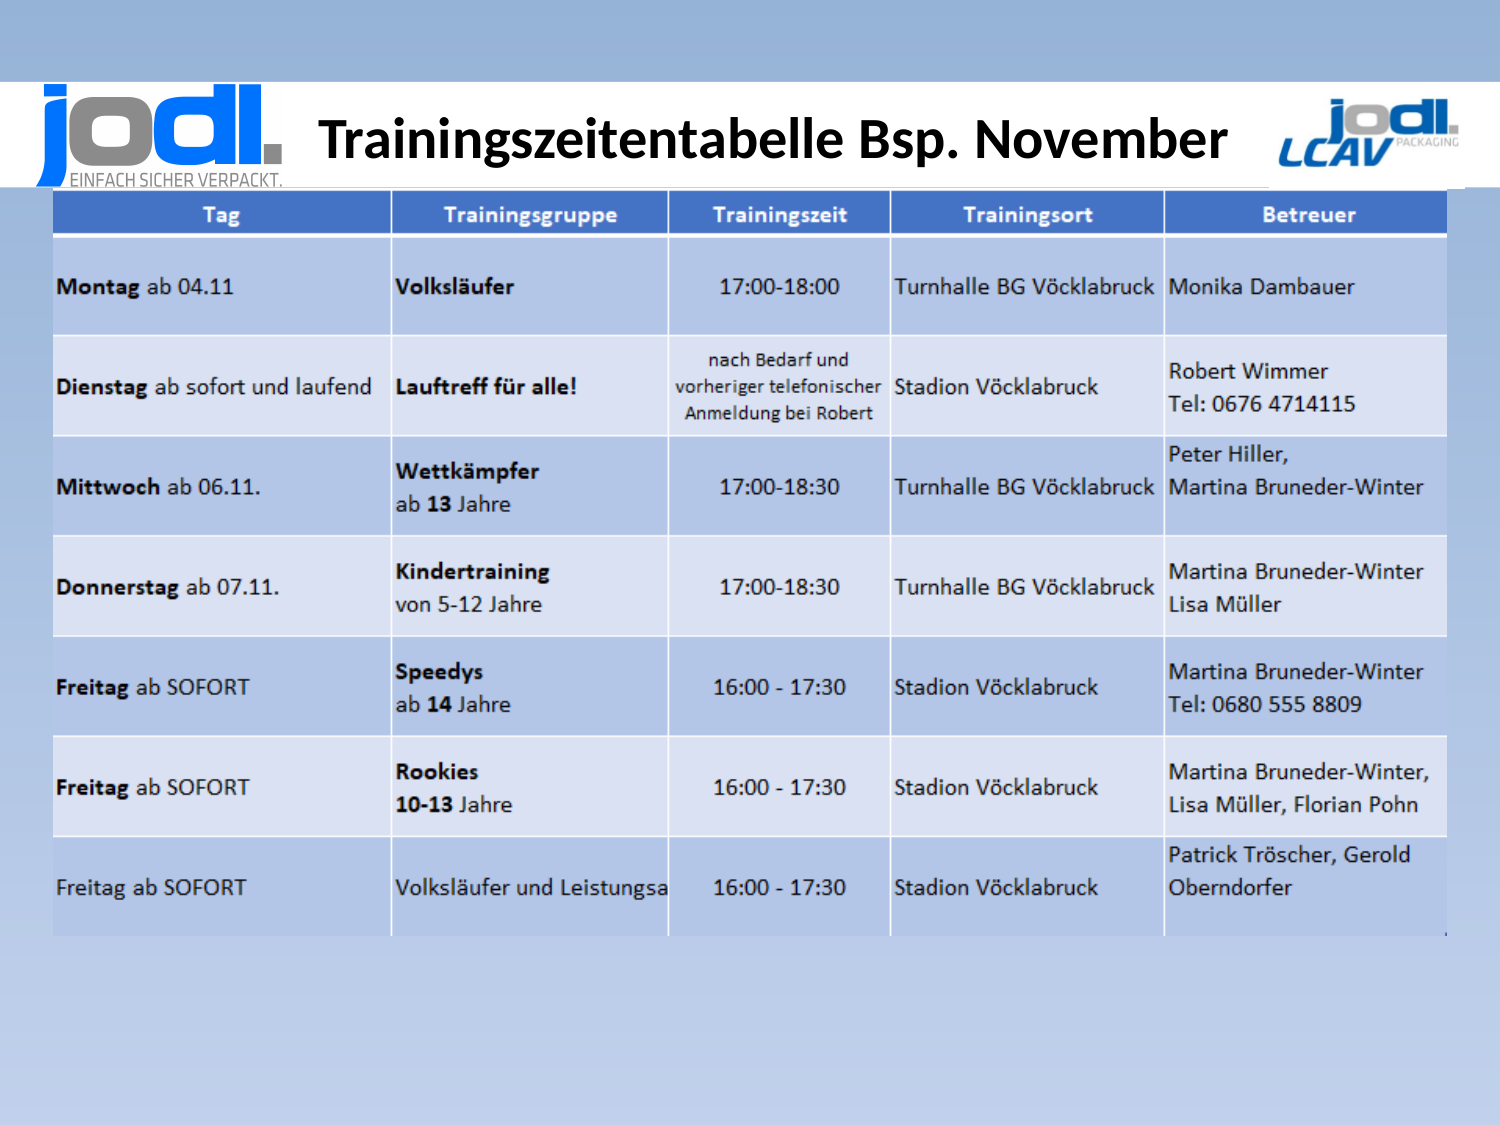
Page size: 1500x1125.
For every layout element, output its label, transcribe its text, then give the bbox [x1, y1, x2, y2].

title Trainingszeitentabelle Bsp. November [301, 85, 1247, 187]
picture [35, 84, 282, 187]
picture [53, 82, 1465, 937]
